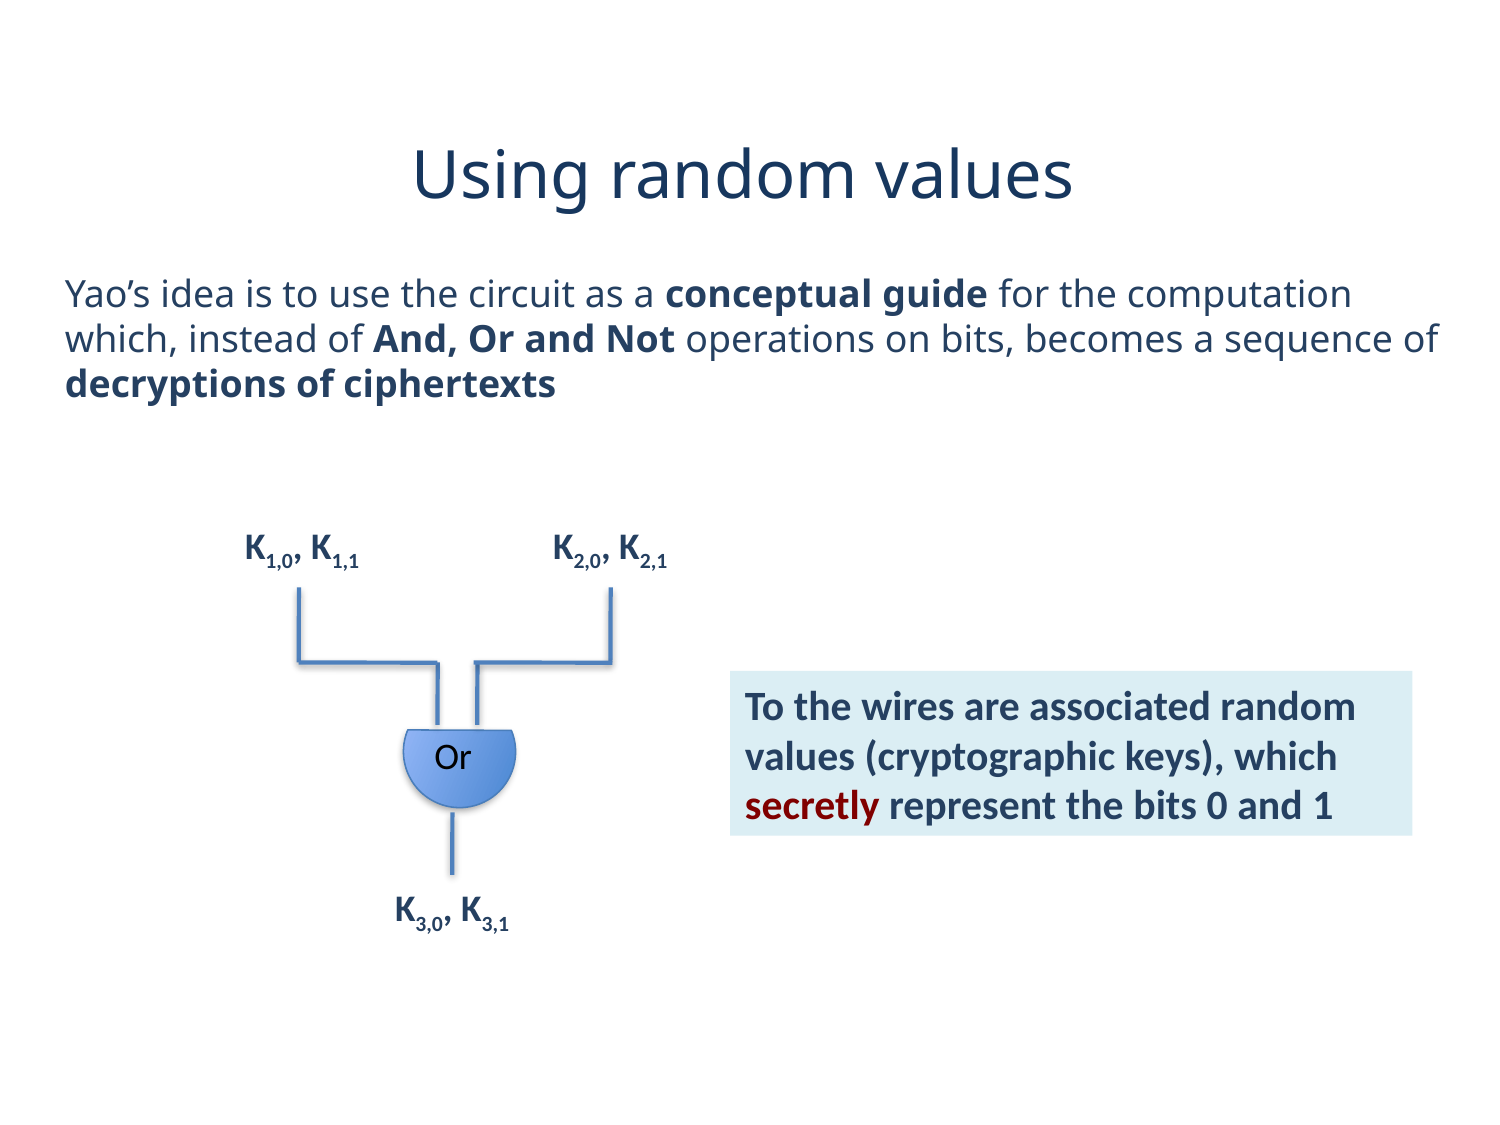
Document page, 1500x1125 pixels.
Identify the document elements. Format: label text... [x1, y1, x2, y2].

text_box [472, 724, 482, 729]
text_box [402, 729, 517, 809]
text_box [432, 724, 441, 729]
text_box K1,0, K1,1 [230, 514, 375, 581]
text_box K3,0, K3,1 [380, 876, 525, 943]
text_box Yao’s idea is to use the circuit as a conceptual guide for the computation which, instead of And, Or and Not operations on bits, becomes a sequence of decryptions of ciphertexts [49, 262, 1470, 413]
text_box Using random values [397, 124, 1091, 220]
text_box Or [419, 724, 488, 785]
text_box K2,0, K2,1 [538, 514, 683, 581]
text_box To the wires are associated random values (cryptographic keys), which secretly represent the bits 0 and 1 [730, 670, 1413, 836]
